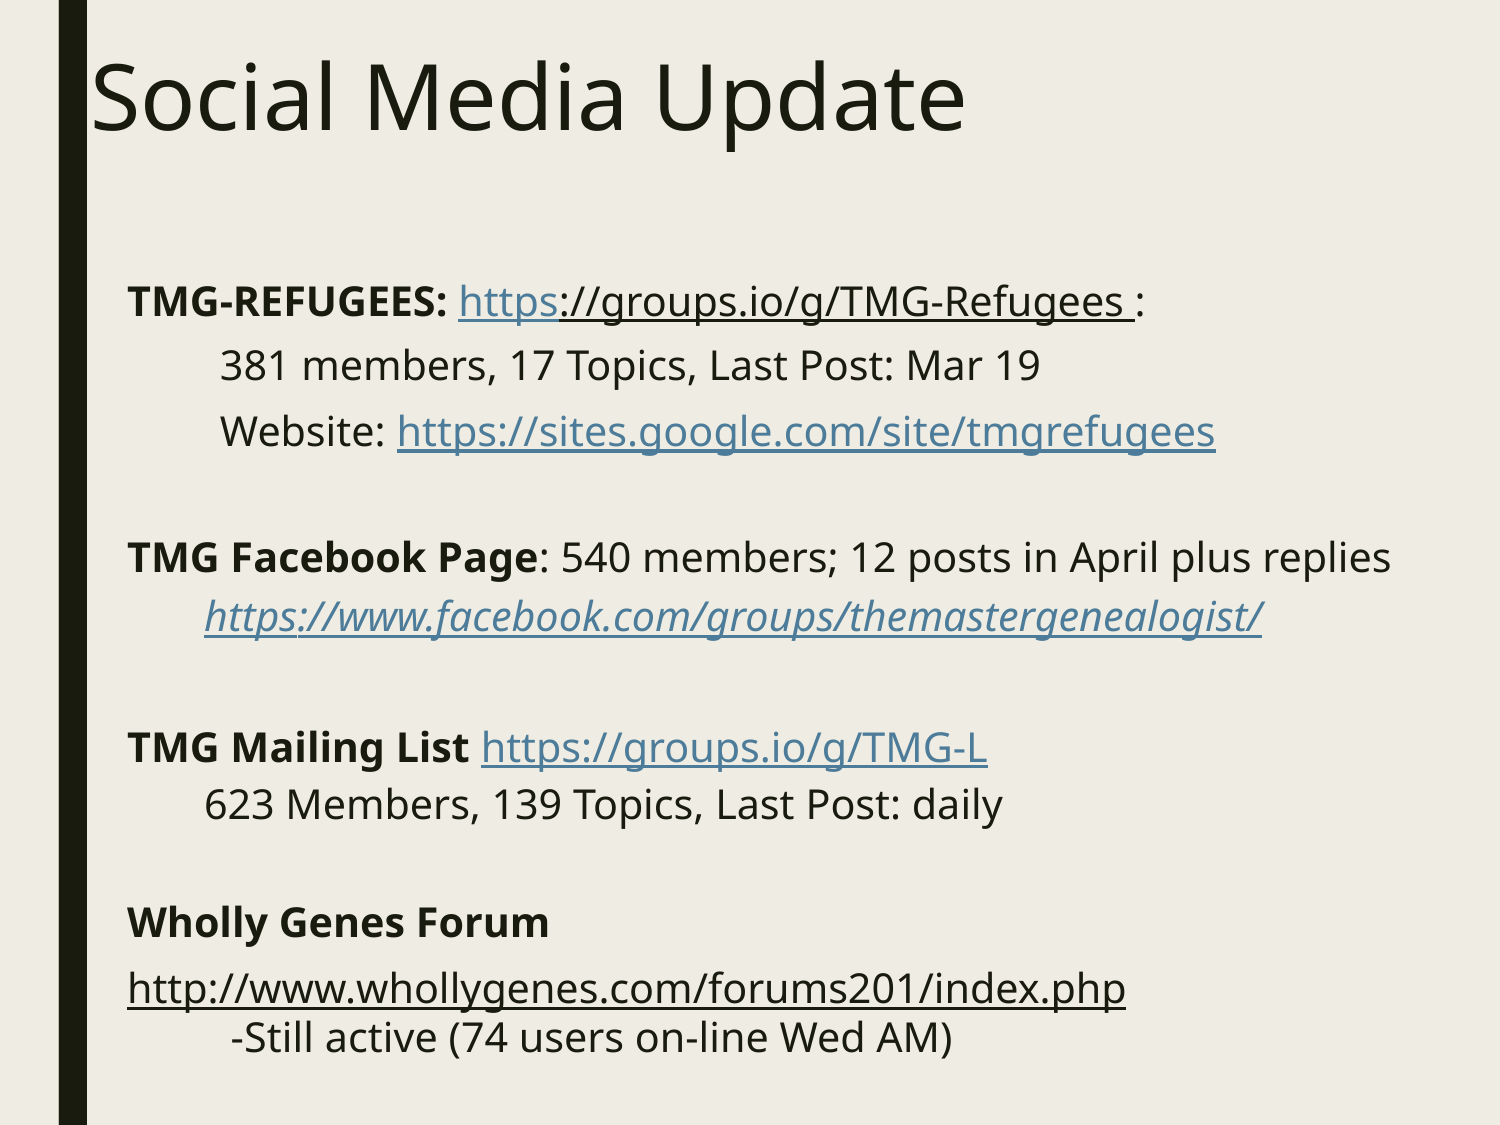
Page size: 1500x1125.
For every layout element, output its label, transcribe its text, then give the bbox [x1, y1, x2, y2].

list TMG-REFUGEES: https://groups.io/g/TMG-Refugees : 381 members, 17 Topics, Last Post: Mar 19 Website: https://sites.google.com/site/tmgrefugees TMG Facebook Page: 540 members; 12 posts in April plus replies https://www.facebook.com/groups/themastergenealogist/ TMG Mailing List https://groups.io/g/TMG-L 623 Members, 139 Topics, Last Post: daily Wholly Genes Forum http://www.whollygenes.com/forums201/index.php -Still active (74 users on-line Wed AM) [112, 267, 1425, 1083]
title Social Media Update [75, 45, 1425, 209]
